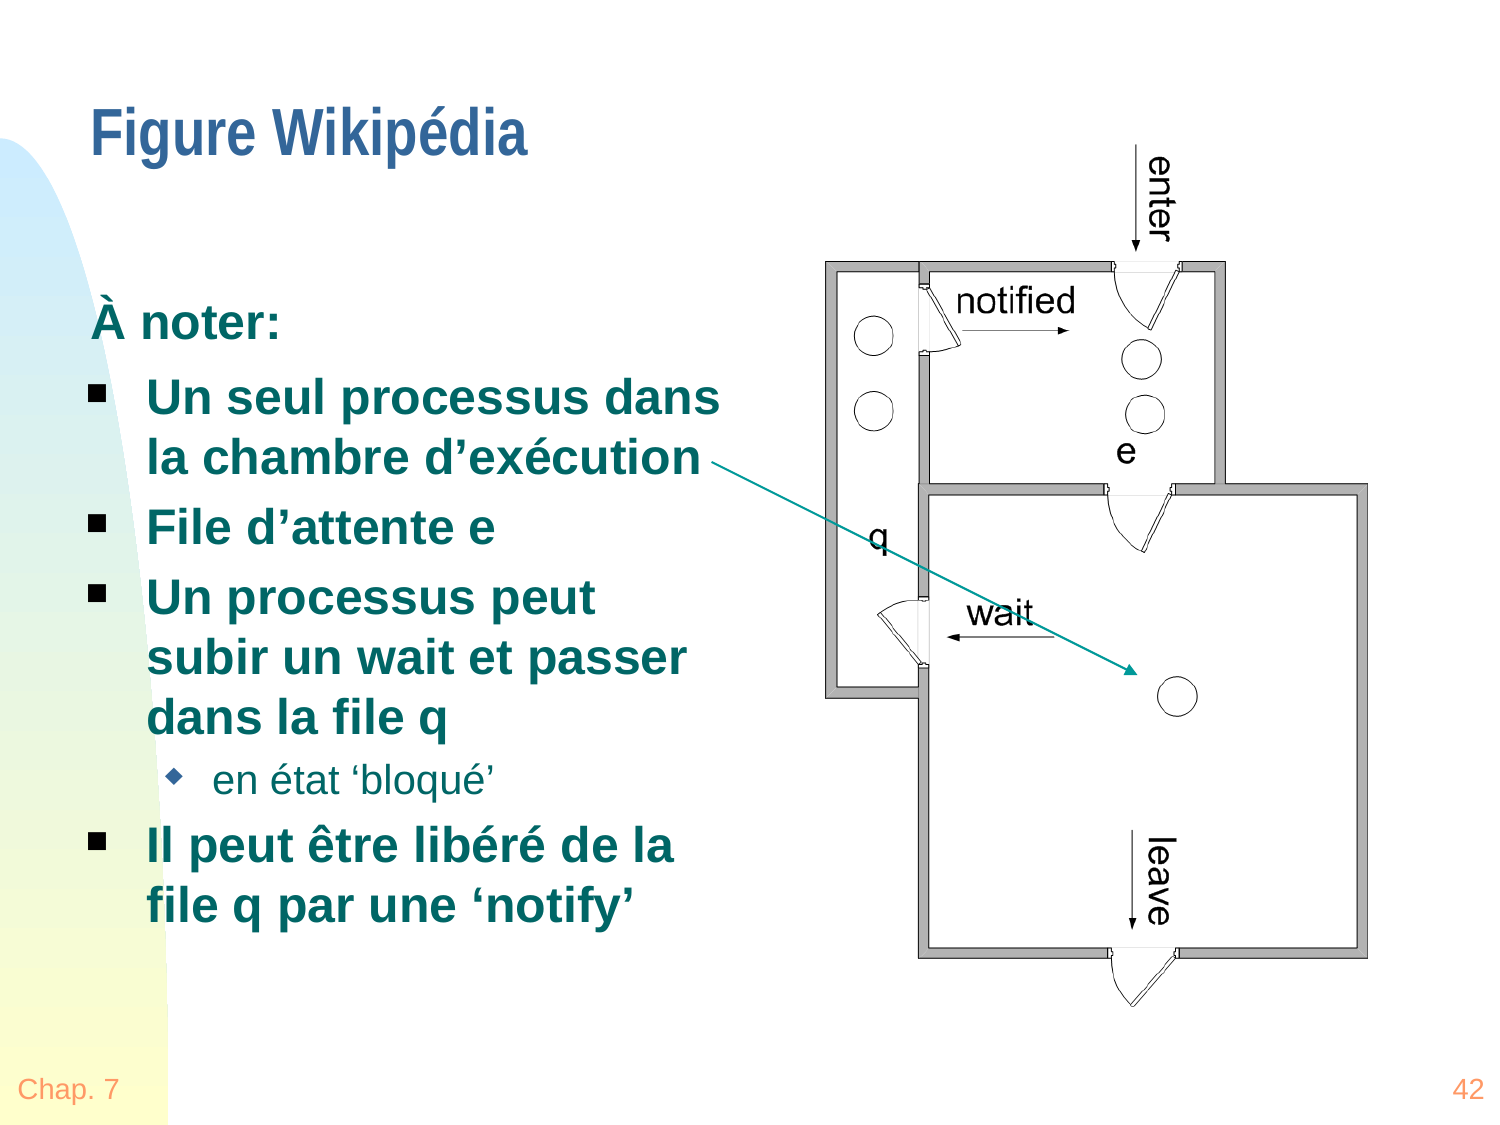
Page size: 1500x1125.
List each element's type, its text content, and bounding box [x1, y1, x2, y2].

footer Chap. 7 [0, 1049, 138, 1125]
list Un seul processus dans la chambre d’exécution File d’attente e Un processus peut subir un wait et passer dans la file q en état ‘bloqué’ Il peut être libéré de la file q par une ‘notify’ [75, 356, 738, 1005]
slide_number 42 [1394, 1049, 1500, 1125]
list À noter: [75, 251, 738, 356]
title Figure Wikipédia [74, 44, 1426, 233]
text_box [712, 462, 1138, 676]
picture [824, 144, 1368, 1008]
